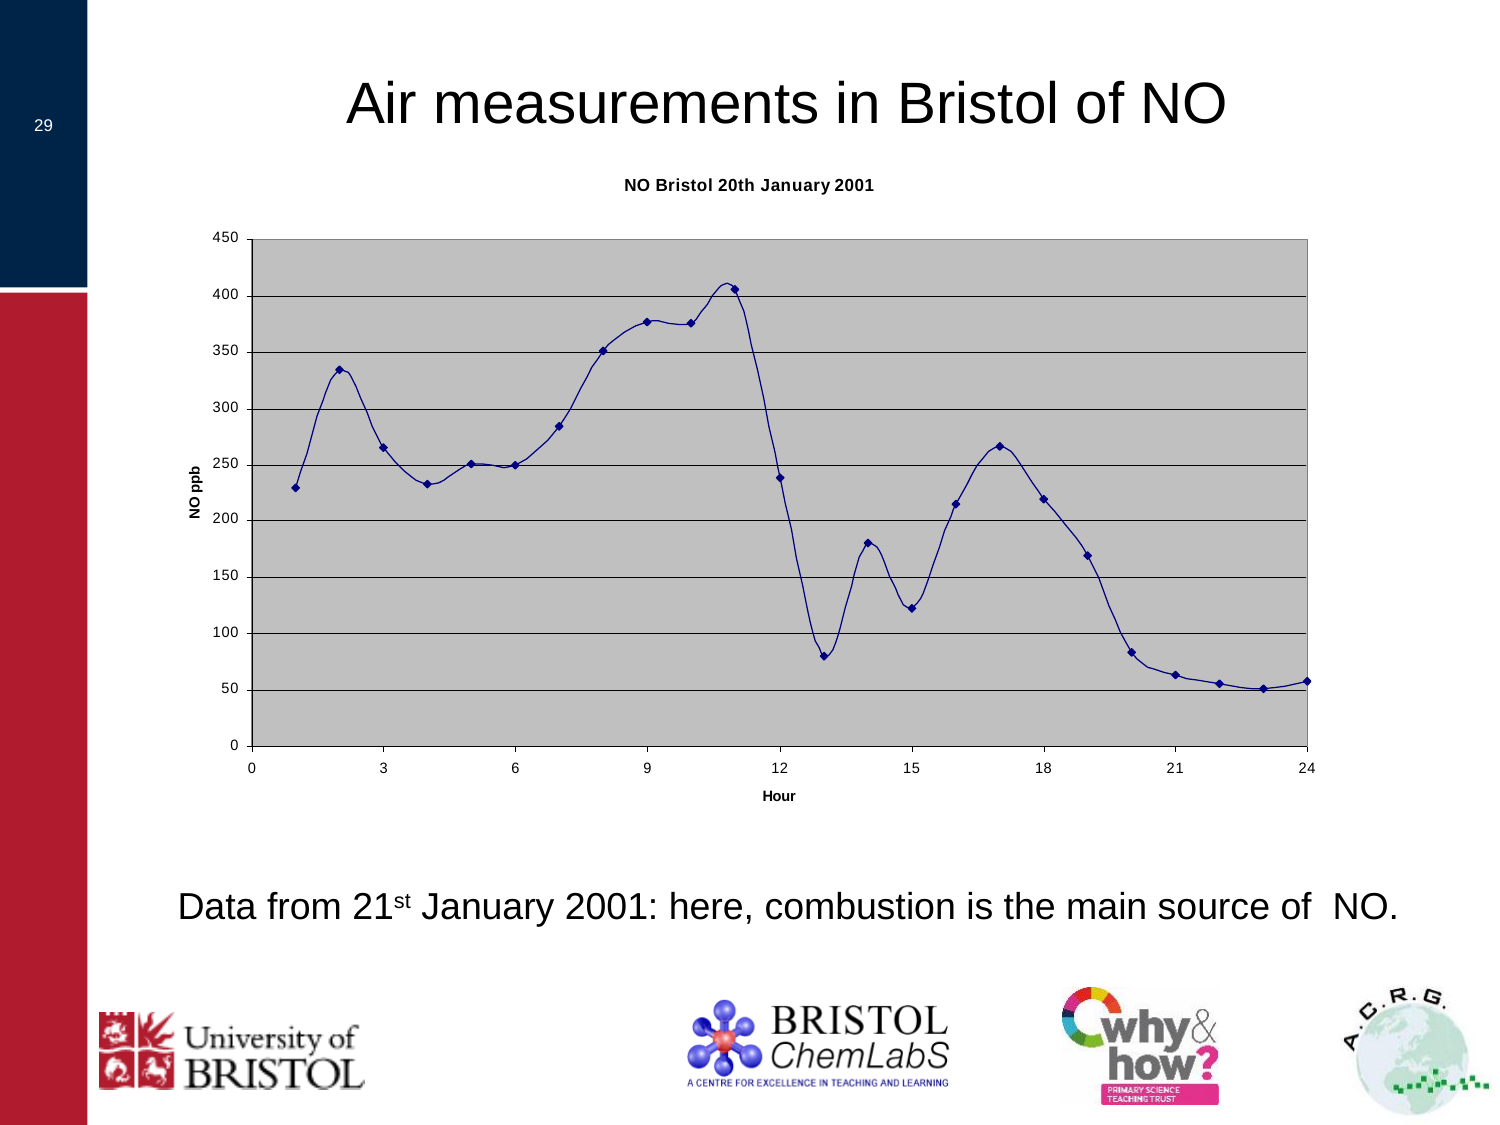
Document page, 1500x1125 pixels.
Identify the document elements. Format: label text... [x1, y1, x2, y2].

picture [99, 1012, 365, 1090]
picture [1062, 987, 1219, 1105]
picture [1332, 978, 1500, 1125]
picture [687, 999, 950, 1088]
list Data from 21st January 2001: here, combustion is the main source of NO. [162, 845, 1463, 971]
slide_number 29 [0, 87, 88, 175]
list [162, 149, 1338, 833]
title Air measurements in Bristol of NO [174, 50, 1400, 150]
